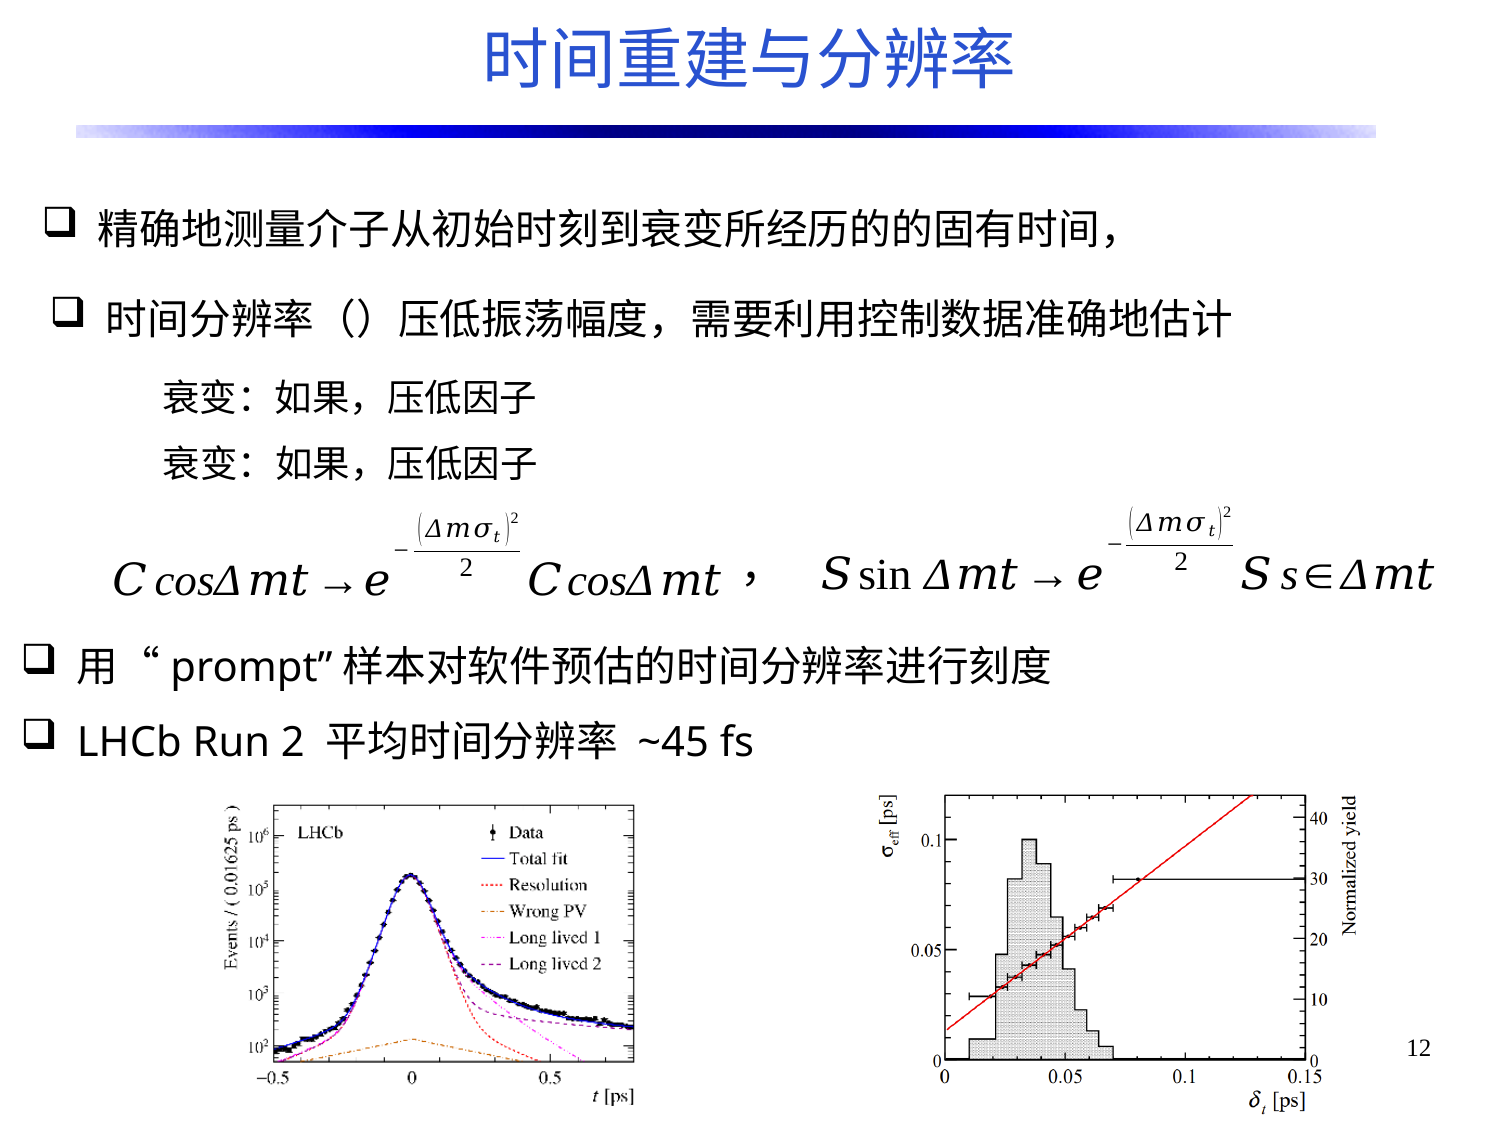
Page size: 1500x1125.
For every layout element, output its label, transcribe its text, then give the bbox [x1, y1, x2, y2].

title 时间重建与分辨率 [112, 0, 1388, 114]
picture [867, 782, 1362, 1117]
text_box 用“prompt”样本对软件预估的时间分辨率进行刻度 LHCb Run 2 平均时间分辨率 ~45 fs [5, 607, 1500, 773]
picture [76, 125, 1377, 138]
picture [206, 782, 656, 1120]
text_box [1374, 1024, 1463, 1103]
